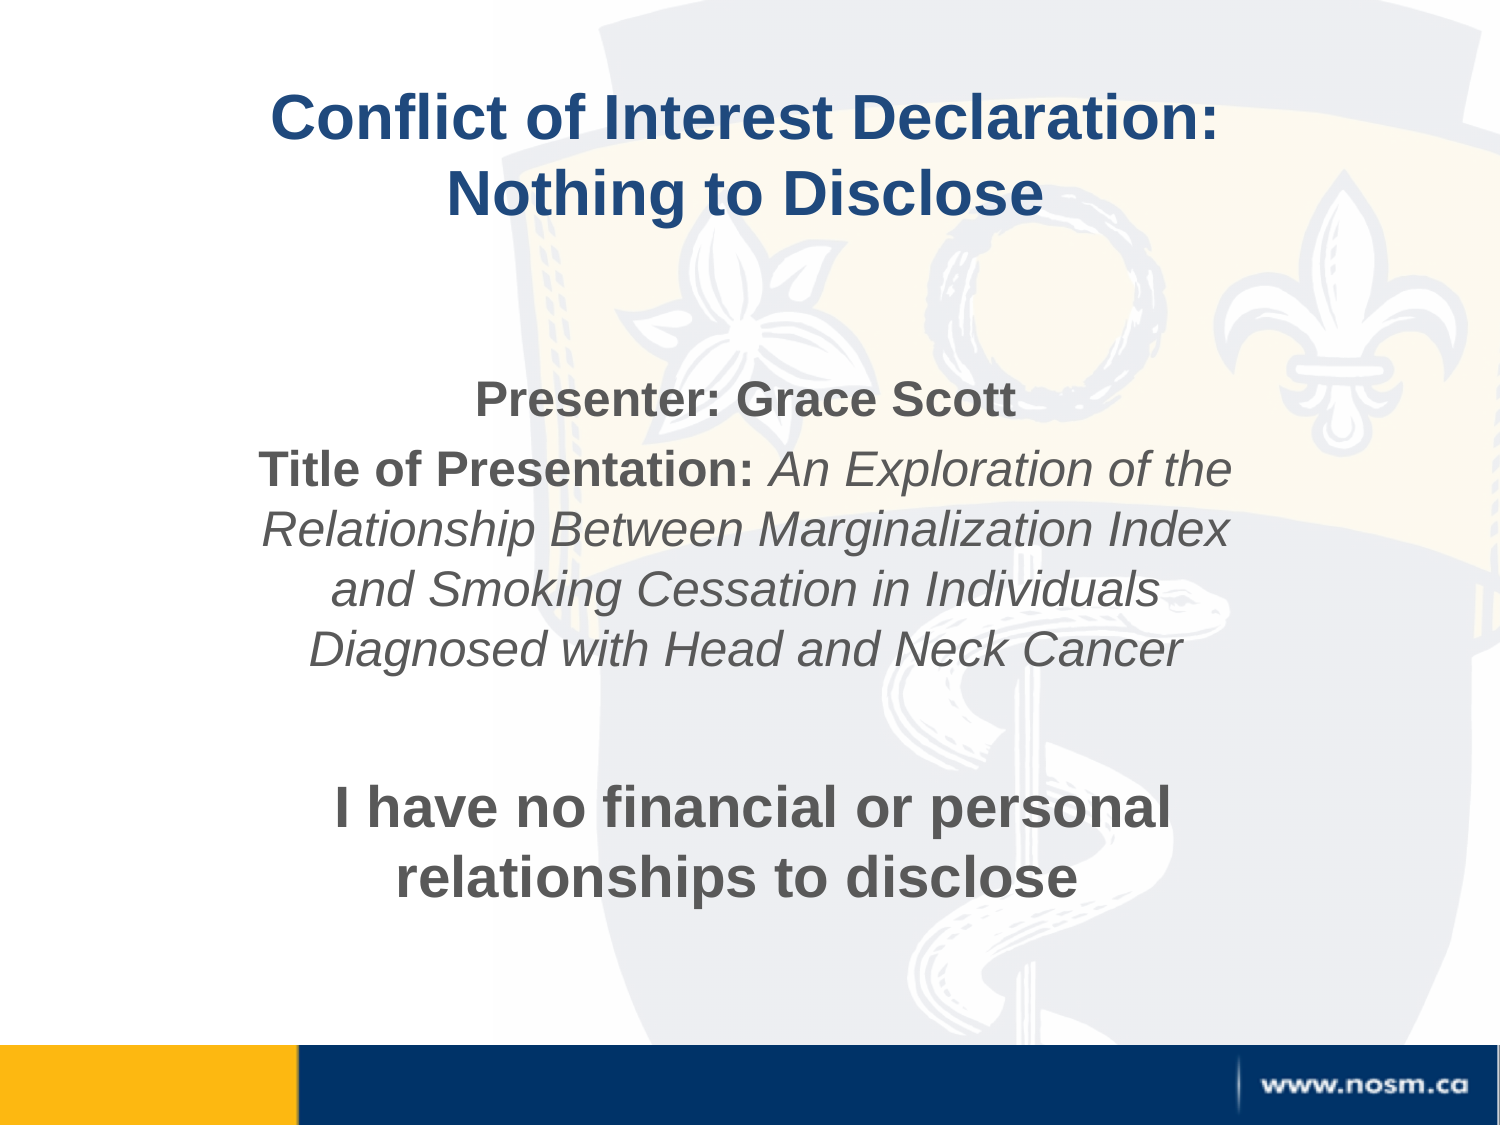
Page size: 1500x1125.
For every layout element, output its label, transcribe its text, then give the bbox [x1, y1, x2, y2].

text_box Conflict of Interest Declaration: Nothing to Disclose [209, 66, 1283, 278]
picture [0, 1045, 1500, 1125]
text_box Presenter: Grace Scott Title of Presentation: An Exploration of the Relationship Between Marginalization Index and Smoking Cessation in Individuals Diagnosed with Head and Neck Cancer I have no financial or personal relationships to disclose [209, 278, 1283, 1005]
